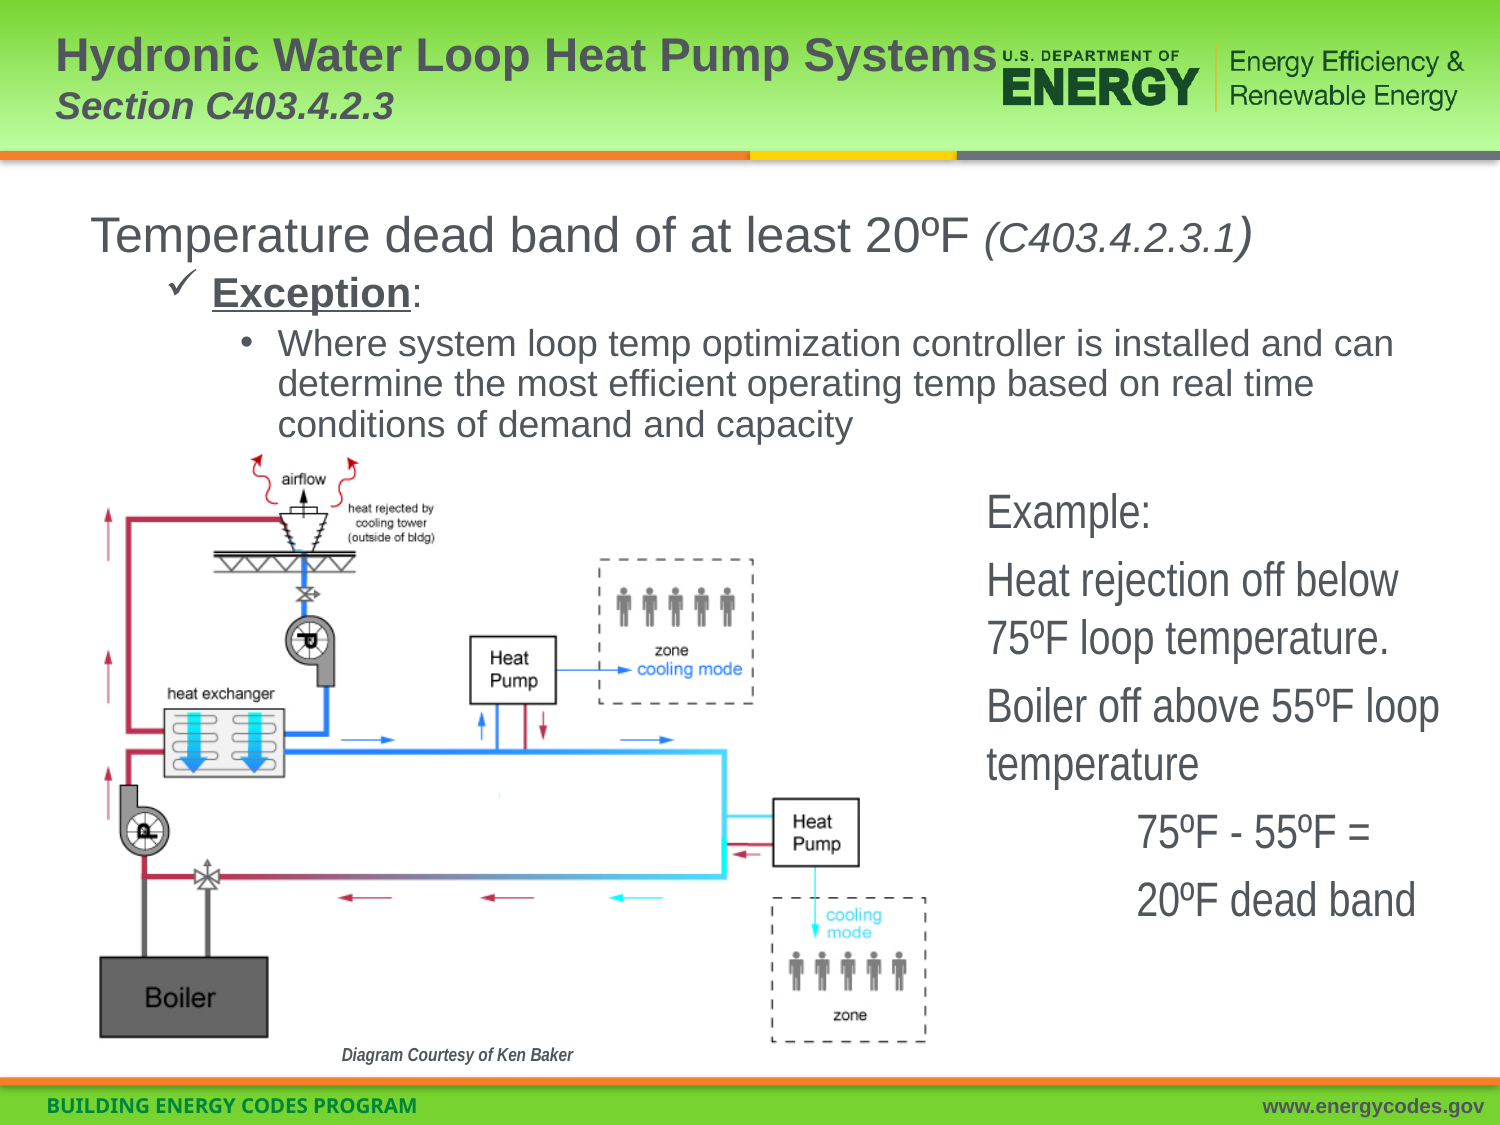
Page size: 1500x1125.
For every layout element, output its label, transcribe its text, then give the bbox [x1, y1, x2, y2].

text_box Diagram Courtesy of Ken Baker [326, 1057, 891, 1125]
picture [63, 450, 930, 1049]
list Temperature dead band of at least 20ºF (C403.4.2.3.1) Exception: Where system loop temp optimization controller is installed and can determine the most efficient operating temp based on real time conditions of demand and capacity [75, 201, 1467, 482]
title Hydronic Water Loop Heat Pump Systems Section C403.4.2.3 [40, 0, 1058, 152]
text_box Example: Heat rejection off below 75ºF loop temperature. Boiler off above 55ºF loop temperature 75ºF - 55ºF = 20ºF dead band [971, 472, 1458, 963]
picture [1058, 43, 1465, 112]
